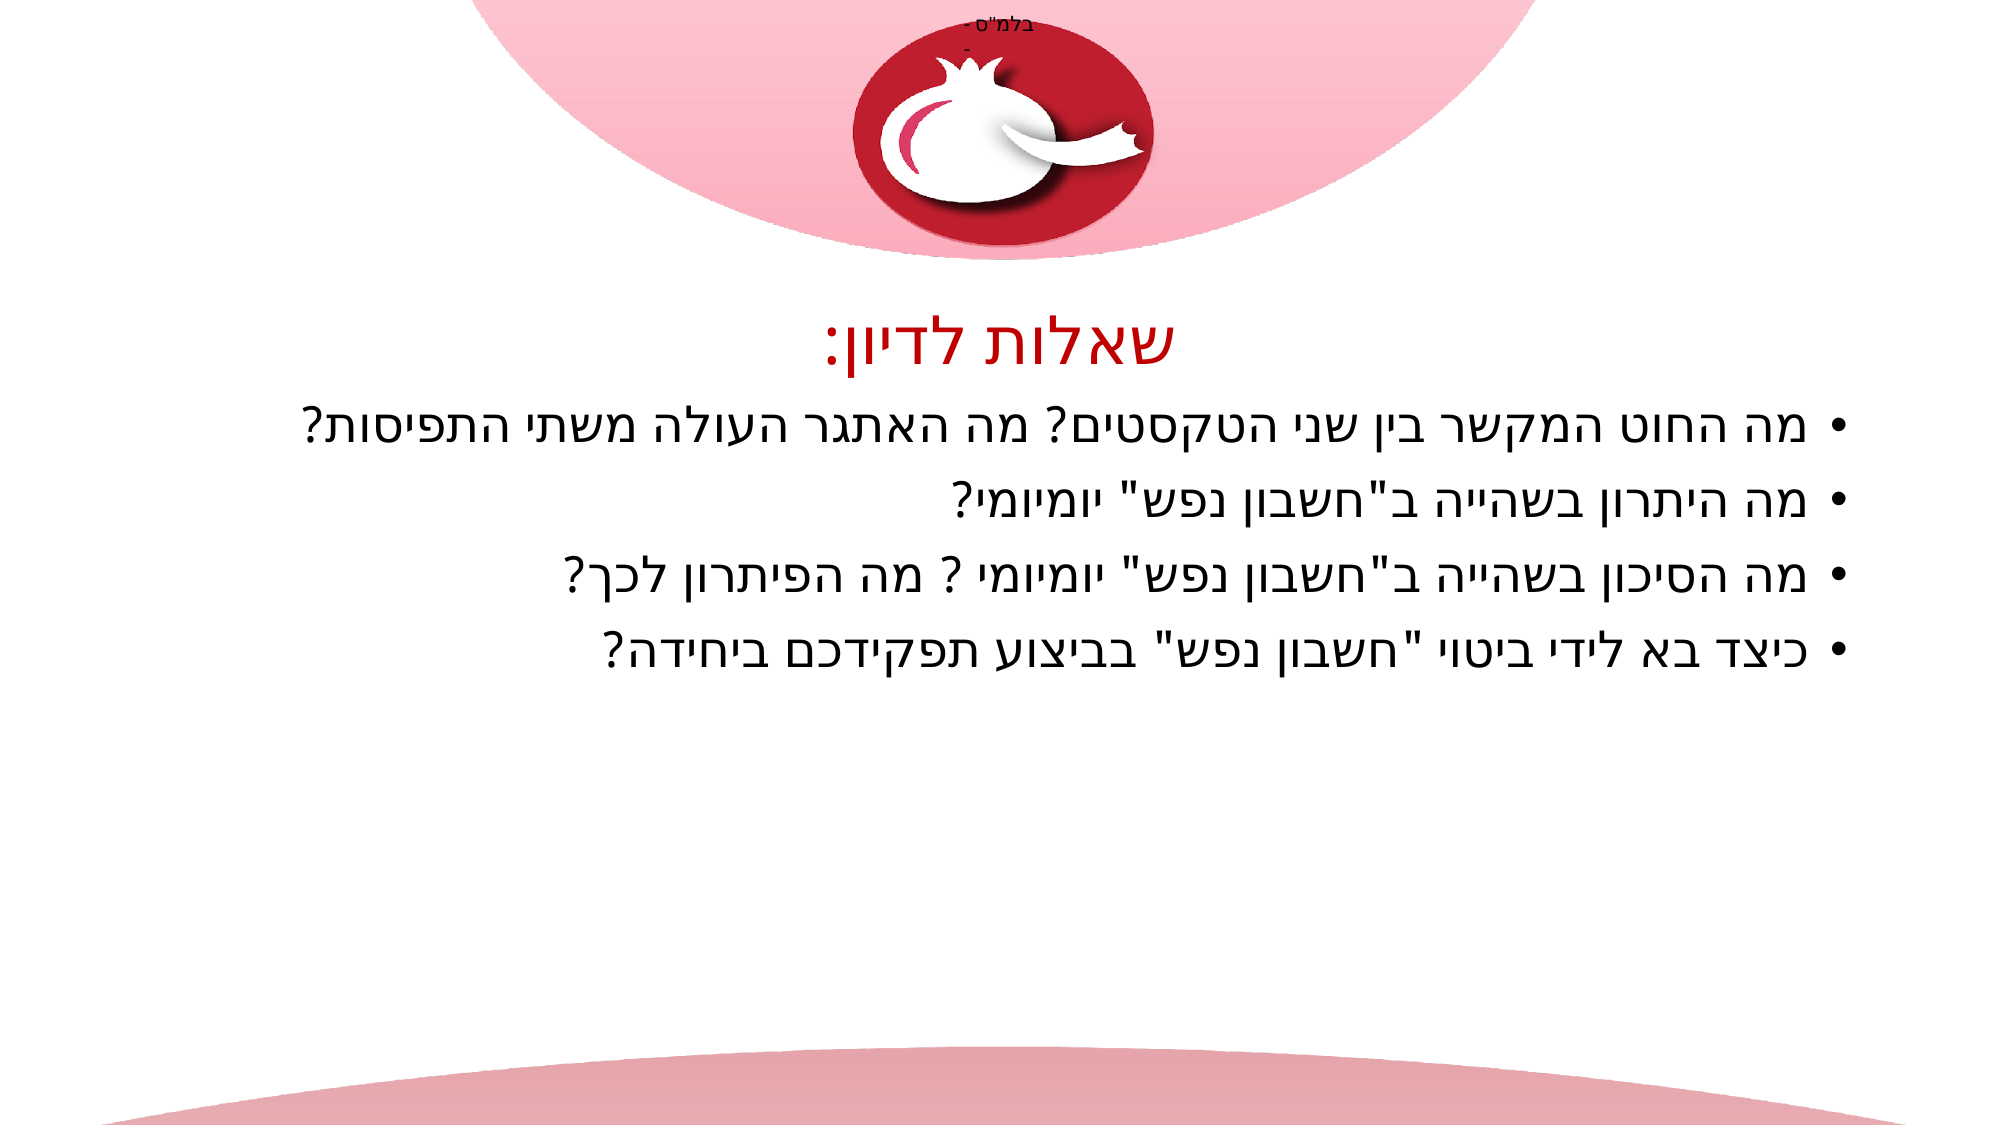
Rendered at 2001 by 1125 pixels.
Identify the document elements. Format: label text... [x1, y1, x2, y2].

list שאלות לדיון: מה החוט המקשר בין שני הטקסטים? מה האתגר העולה משתי התפיסות? מה היתרון בשהייה ב"חשבון נפש" יומיומי? מה הסיכון בשהייה ב"חשבון נפש" יומיומי ? מה הפיתרון לכך? כיצד בא לידי ביטוי "חשבון נפש" בביצוע תפקידכם ביחידה? [137, 299, 1863, 1014]
picture [0, 0, 2001, 1125]
